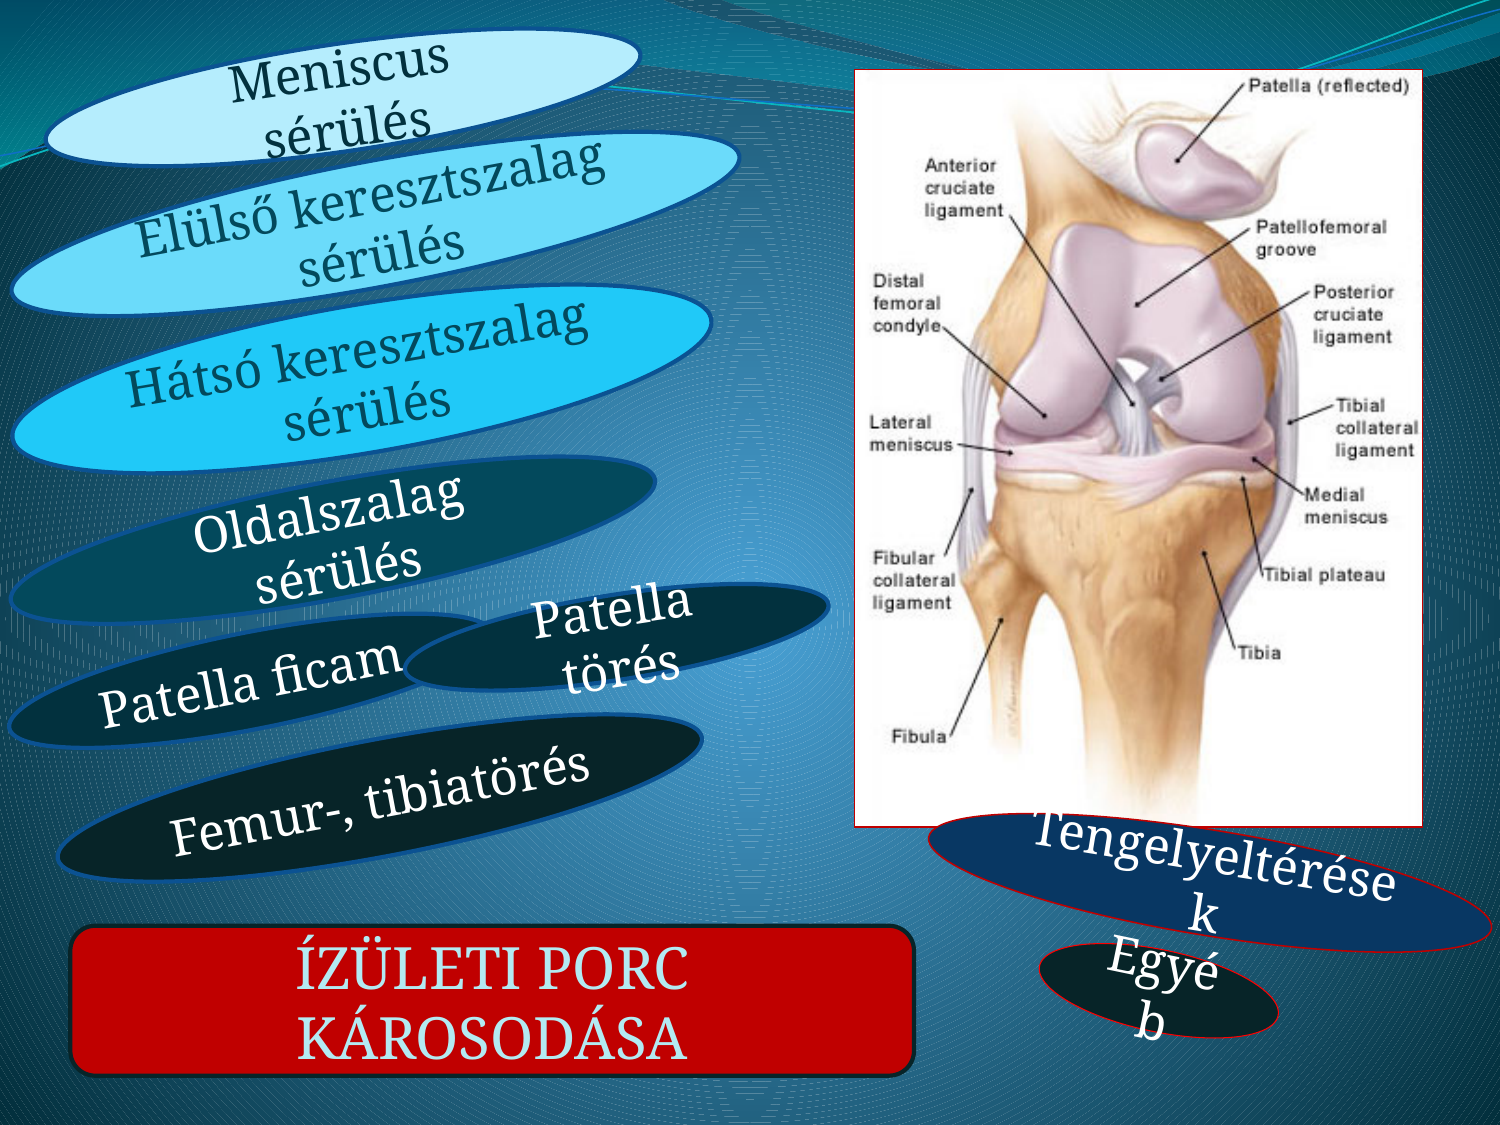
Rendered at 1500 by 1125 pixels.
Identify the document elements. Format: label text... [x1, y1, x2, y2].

text_box Tengelyeltérések [926, 840, 1494, 955]
text_box Patella ficam [7, 611, 484, 751]
text_box Patella törés [402, 581, 831, 693]
text_box Hátsó keresztszalag sérülés [10, 282, 714, 476]
text_box ÍZÜLETI PORC KÁROSODÁSA [68, 923, 917, 1078]
text_box Elülső keresztszalag sérülés [9, 129, 742, 319]
text_box Meniscus sérülés [43, 26, 643, 169]
text_box Egyéb [1037, 941, 1281, 1041]
text_box Femur-, tibiatörés [55, 712, 704, 884]
picture [855, 70, 1425, 827]
text_box Oldalszalag sérülés [8, 454, 658, 627]
